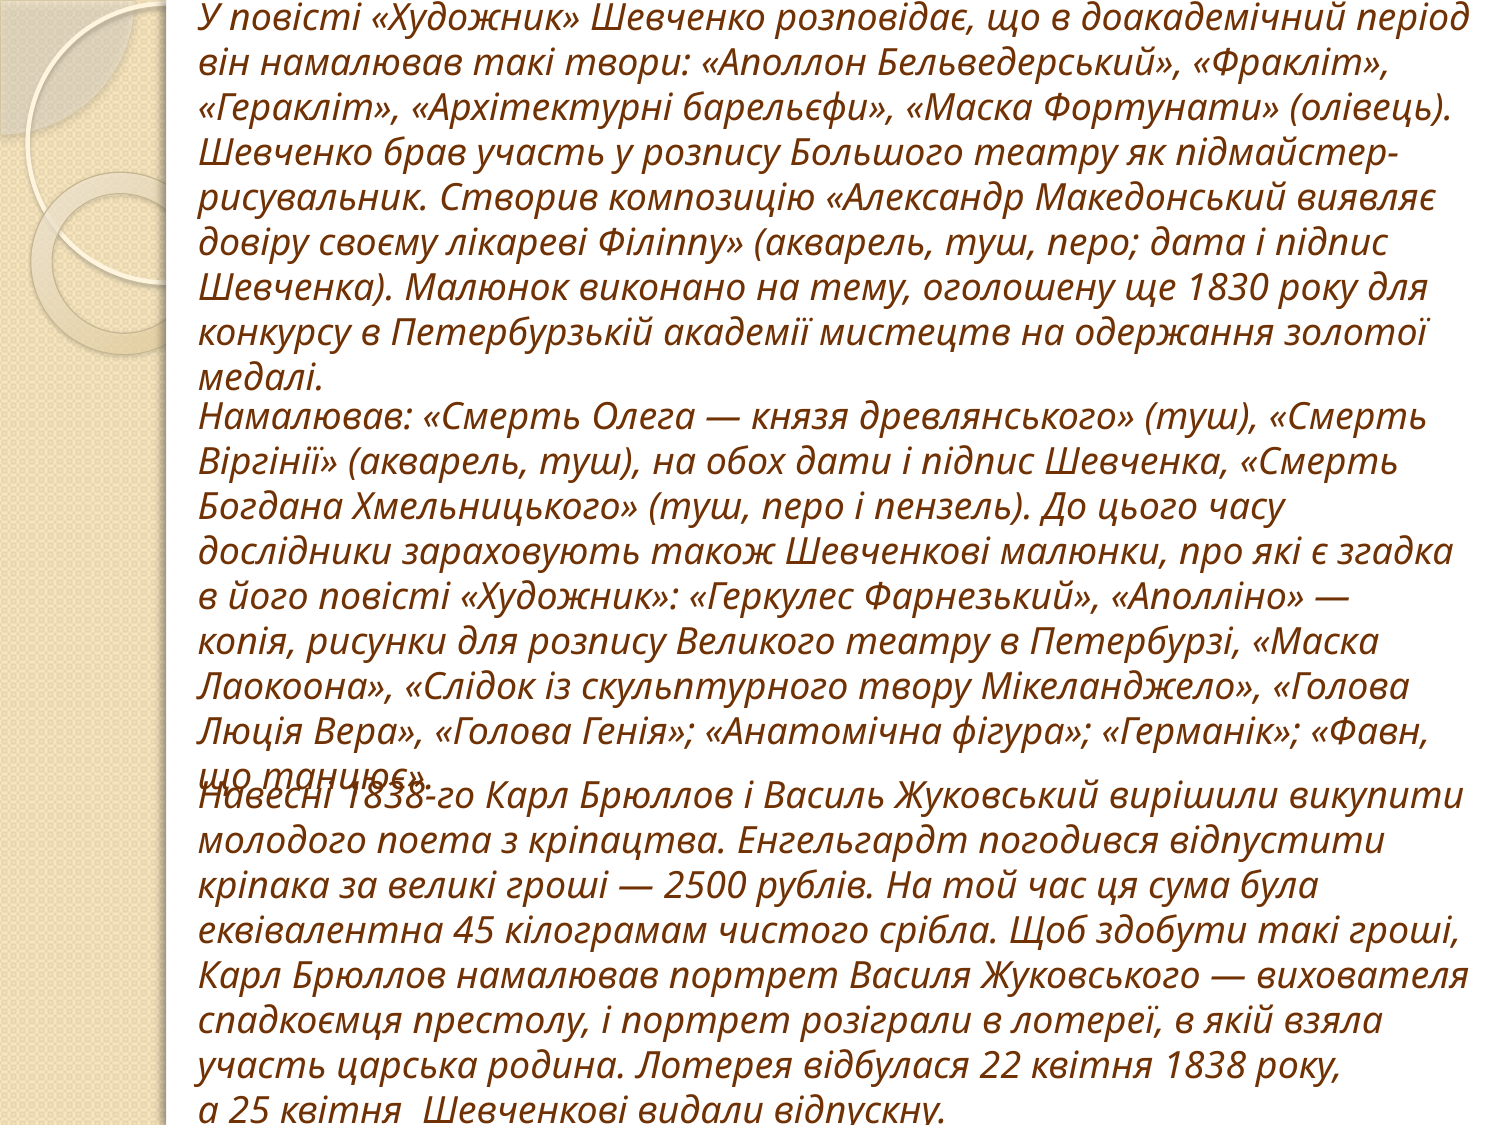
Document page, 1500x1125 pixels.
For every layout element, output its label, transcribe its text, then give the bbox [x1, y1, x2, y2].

title У повісті «Художник» Шевченко розповідає, що в доакадемічний період він намалював такі твори: «Аполлон Бельведерський», «Фракліт», «Геракліт», «Архітектурні барельєфи», «Маска Фортунати» (олівець). Шевченко брав участь у розпису Большого театру як підмайстер-рисувальник. Створив композицію «Александр Македонський виявляє довіру своєму лікареві Філіппу» (акварель, туш, перо; дата і підпис Шевченка). Малюнок виконано на тему, оголошену ще 1830 року для конкурсу в Петербурзькій академії мистецтв на одержання золотої медалі. [183, 30, 1496, 361]
text_box Навесні 1838-го Карл Брюллов і Василь Жуковський вирішили викупити молодого поета з кріпацтва. Енгельгардт погодився відпустити кріпака за великі гроші — 2500 рублів. На той час ця сума була еквівалентна 45 кілограмам чистого срібла. Щоб здобути такі гроші, Карл Брюллов намалював портрет Василя Жуковського — вихователя спадкоємця престолу, і портрет розіграли в лотереї, в якій взяла участь царська родина. Лотерея відбулася 22 квітня 1838 року, а 25 квітня Шевченкові видали відпускну. [182, 763, 1500, 1125]
text_box Намалював: «Смерть Олега — князя древлянського» (туш), «Смерть Віргінії» (акварель, туш), на обох дати і підпис Шевченка, «Смерть Богдана Хмельницького» (туш, перо і пензель). До цього часу дослідники зараховують також Шевченкові малюнки, про які є згадка в його повісті «Художник»: «Геркулес Фарнезький», «Аполліно» — копія, рисунки для розпису Великого театру в Петербурзі, «Маска Лаокоона», «Слідок із скульптурного твору Мікеланджело», «Голова Люція Вера», «Голова Генія»; «Анатомічна фігура»; «Германік»; «Фавн, що танцює». [182, 384, 1471, 763]
